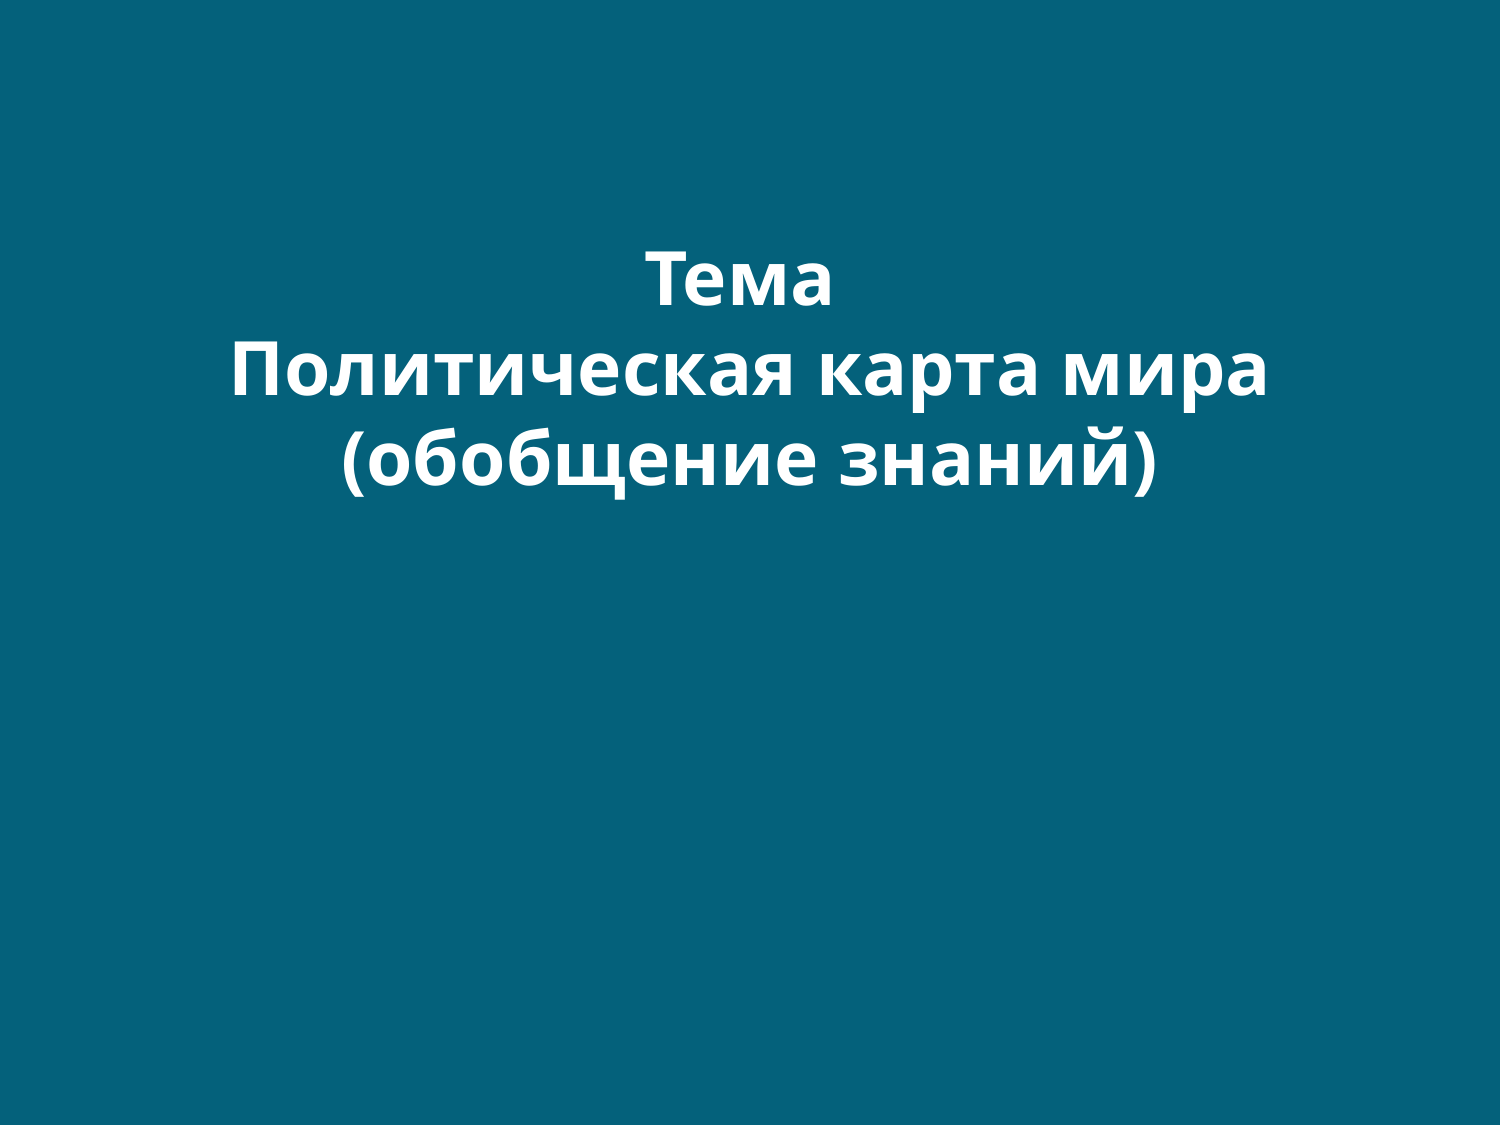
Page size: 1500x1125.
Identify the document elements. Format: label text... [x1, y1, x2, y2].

title Тема Политическая карта мира (обобщение знаний) [112, 140, 1388, 591]
